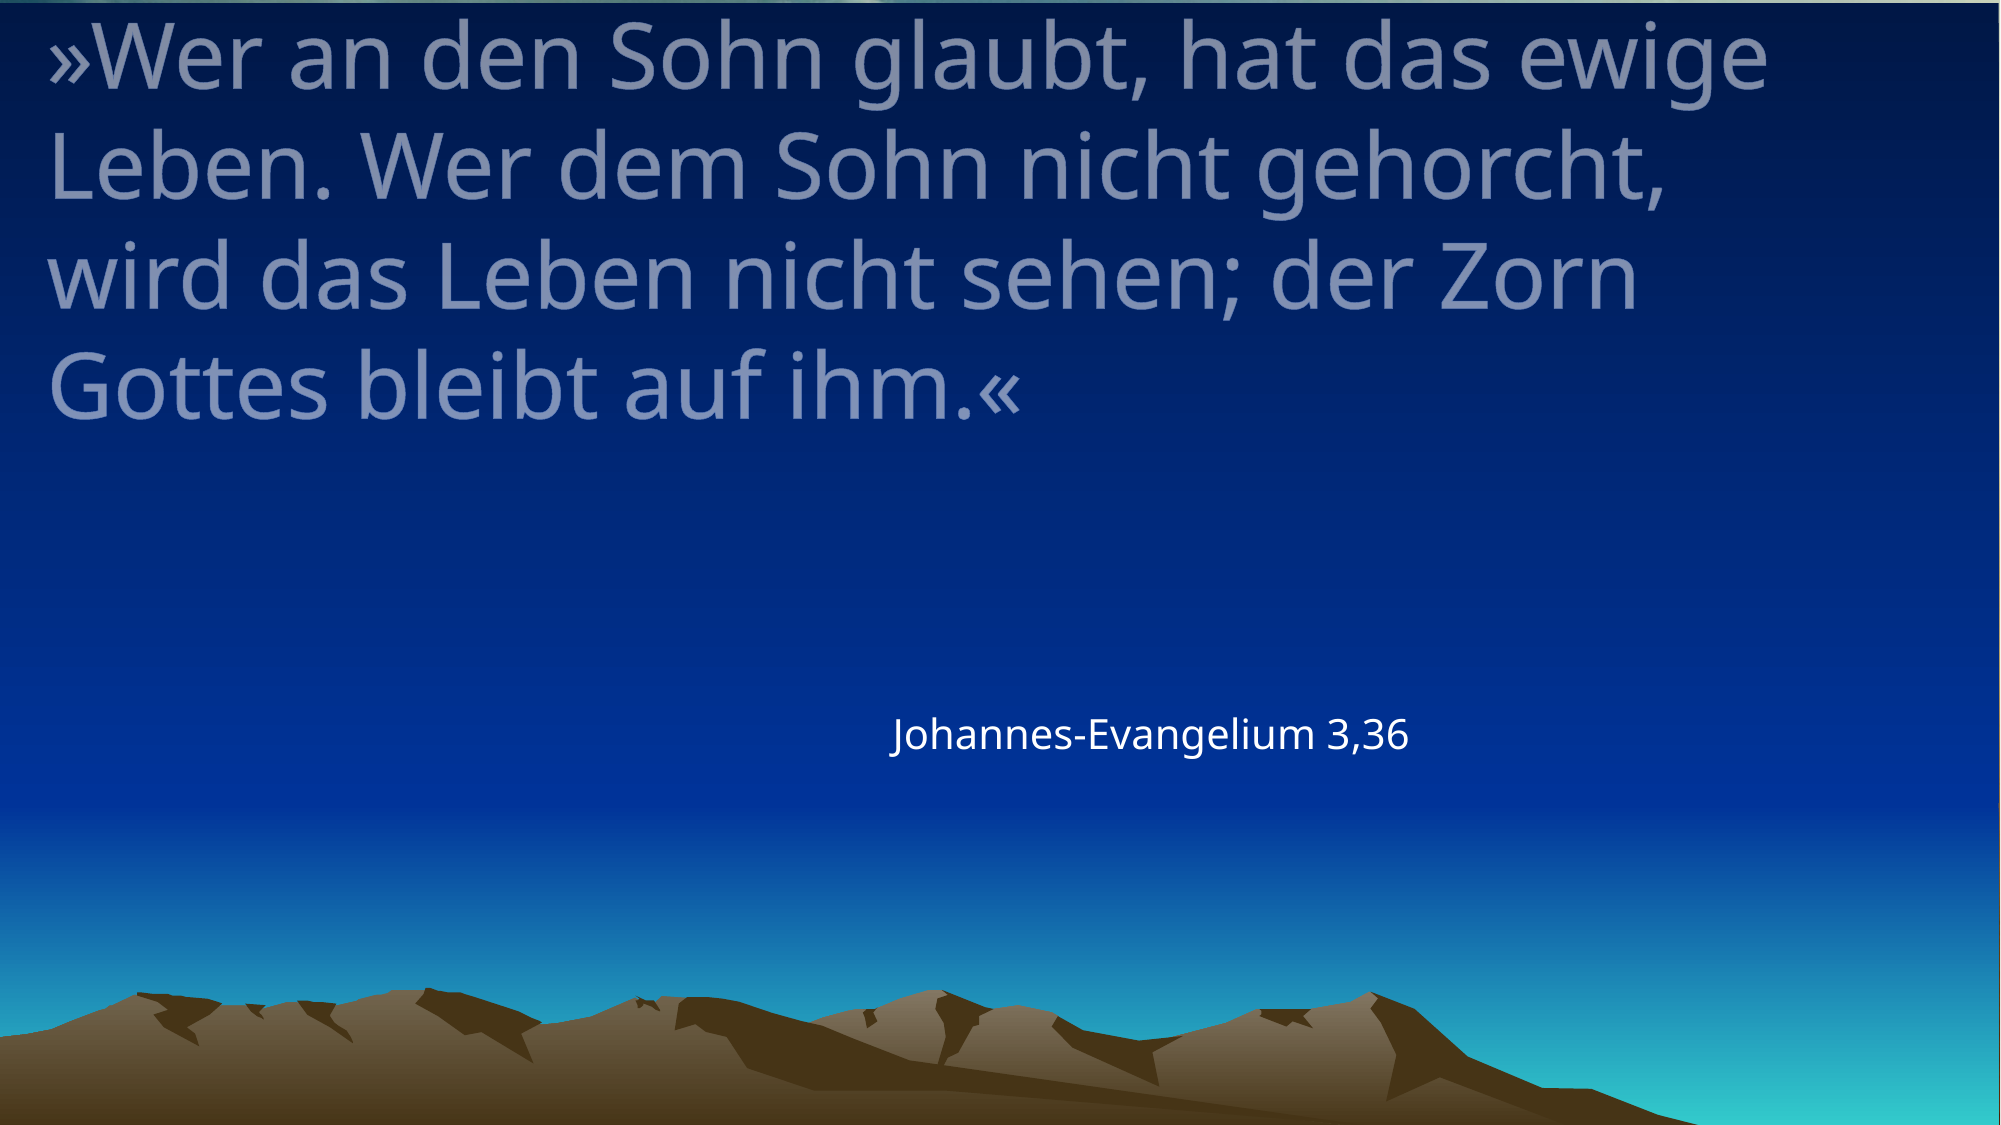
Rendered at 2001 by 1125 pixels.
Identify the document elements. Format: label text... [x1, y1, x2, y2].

title »Wer an den Sohn glaubt, hat das ewige Leben. Wer dem Sohn nicht gehorcht, wird das Leben nicht sehen; der Zorn Gottes bleibt auf ihm.« [31, 0, 1886, 445]
subtitle Johannes-Evangelium 3,36 [740, 700, 1426, 1125]
picture [1886, 0, 2001, 1125]
